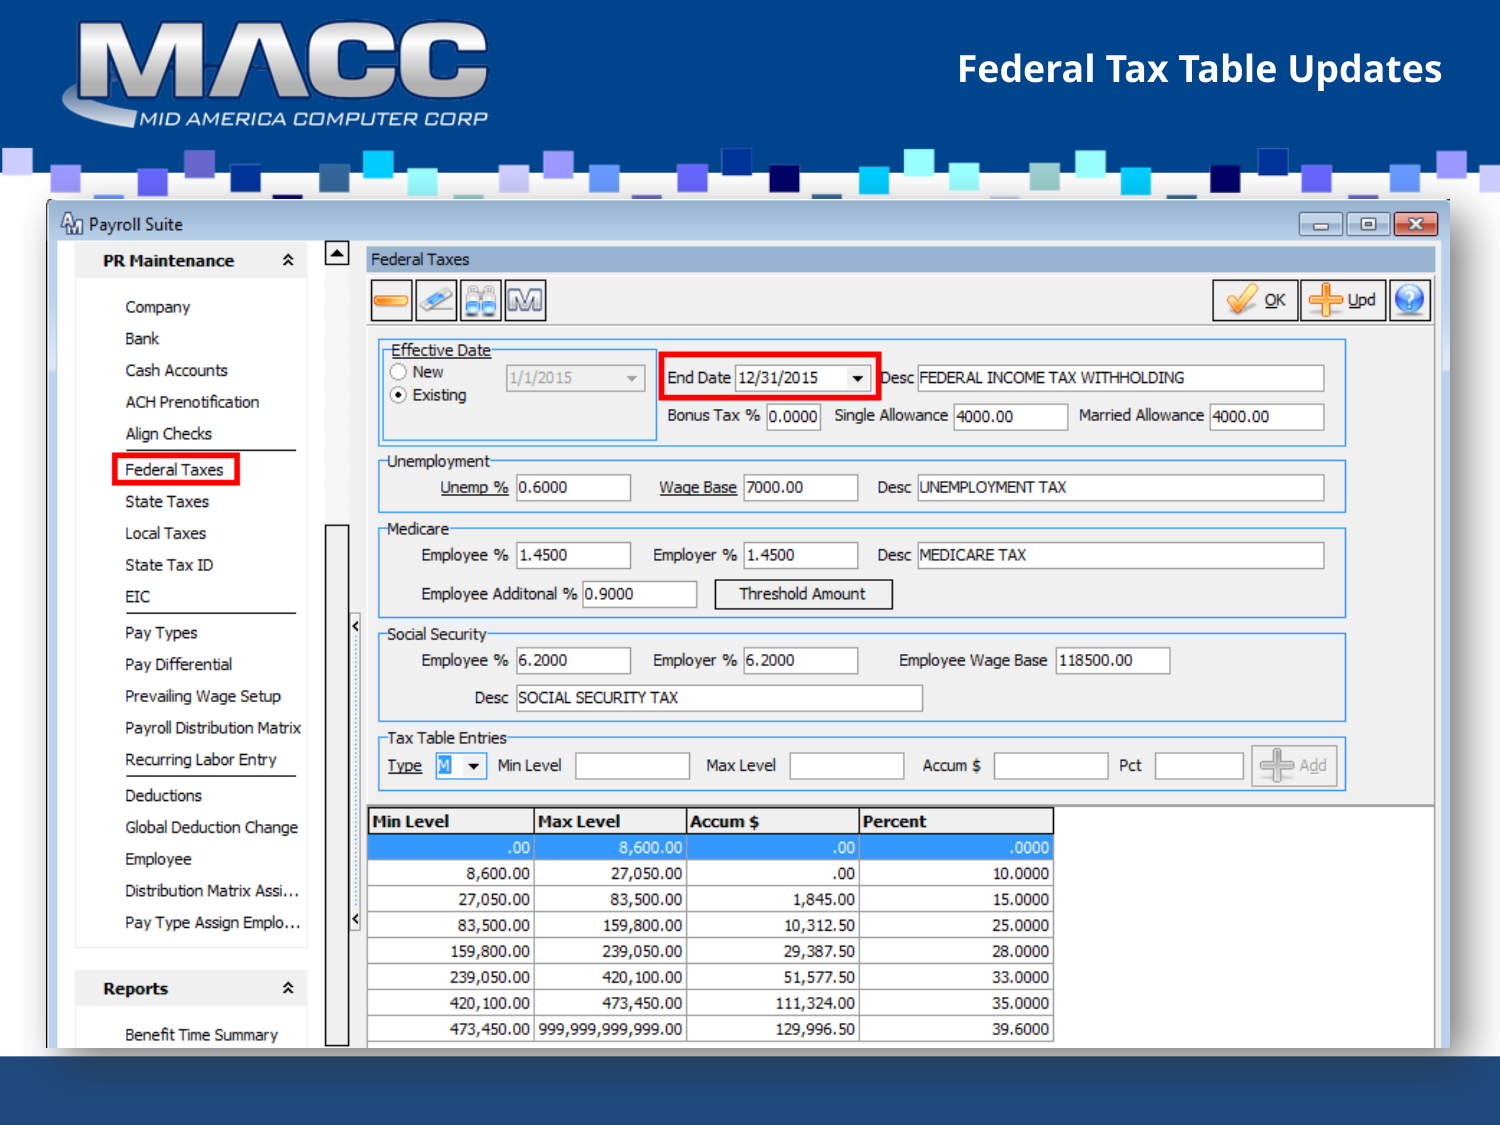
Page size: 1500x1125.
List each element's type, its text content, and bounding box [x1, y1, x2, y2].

picture [0, 0, 1500, 1125]
text_box Federal Tax Table Updates [941, 37, 1458, 98]
